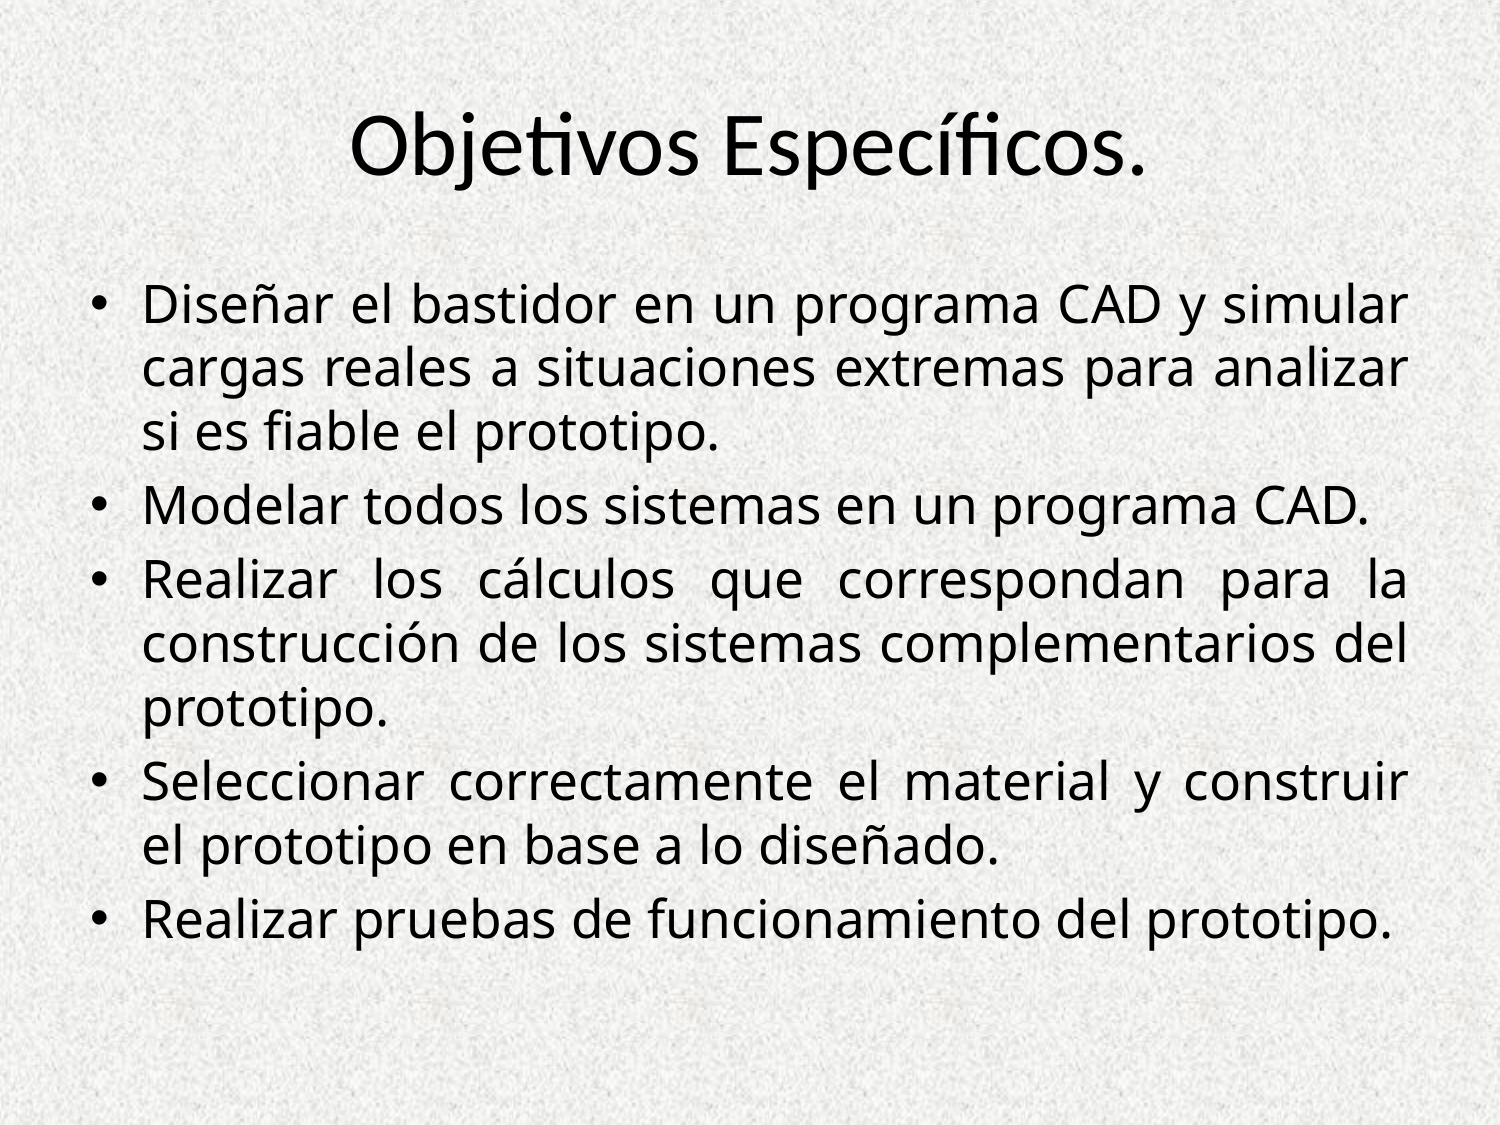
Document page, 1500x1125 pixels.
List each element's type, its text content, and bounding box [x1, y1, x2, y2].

title Objetivos Específicos. [75, 45, 1425, 233]
list Diseñar el bastidor en un programa CAD y simular cargas reales a situaciones extremas para analizar si es fiable el prototipo. Modelar todos los sistemas en un programa CAD. Realizar los cálculos que correspondan para la construcción de los sistemas complementarios del prototipo. Seleccionar correctamente el material y construir el prototipo en base a lo diseñado. Realizar pruebas de funcionamiento del prototipo. [75, 262, 1425, 1005]
